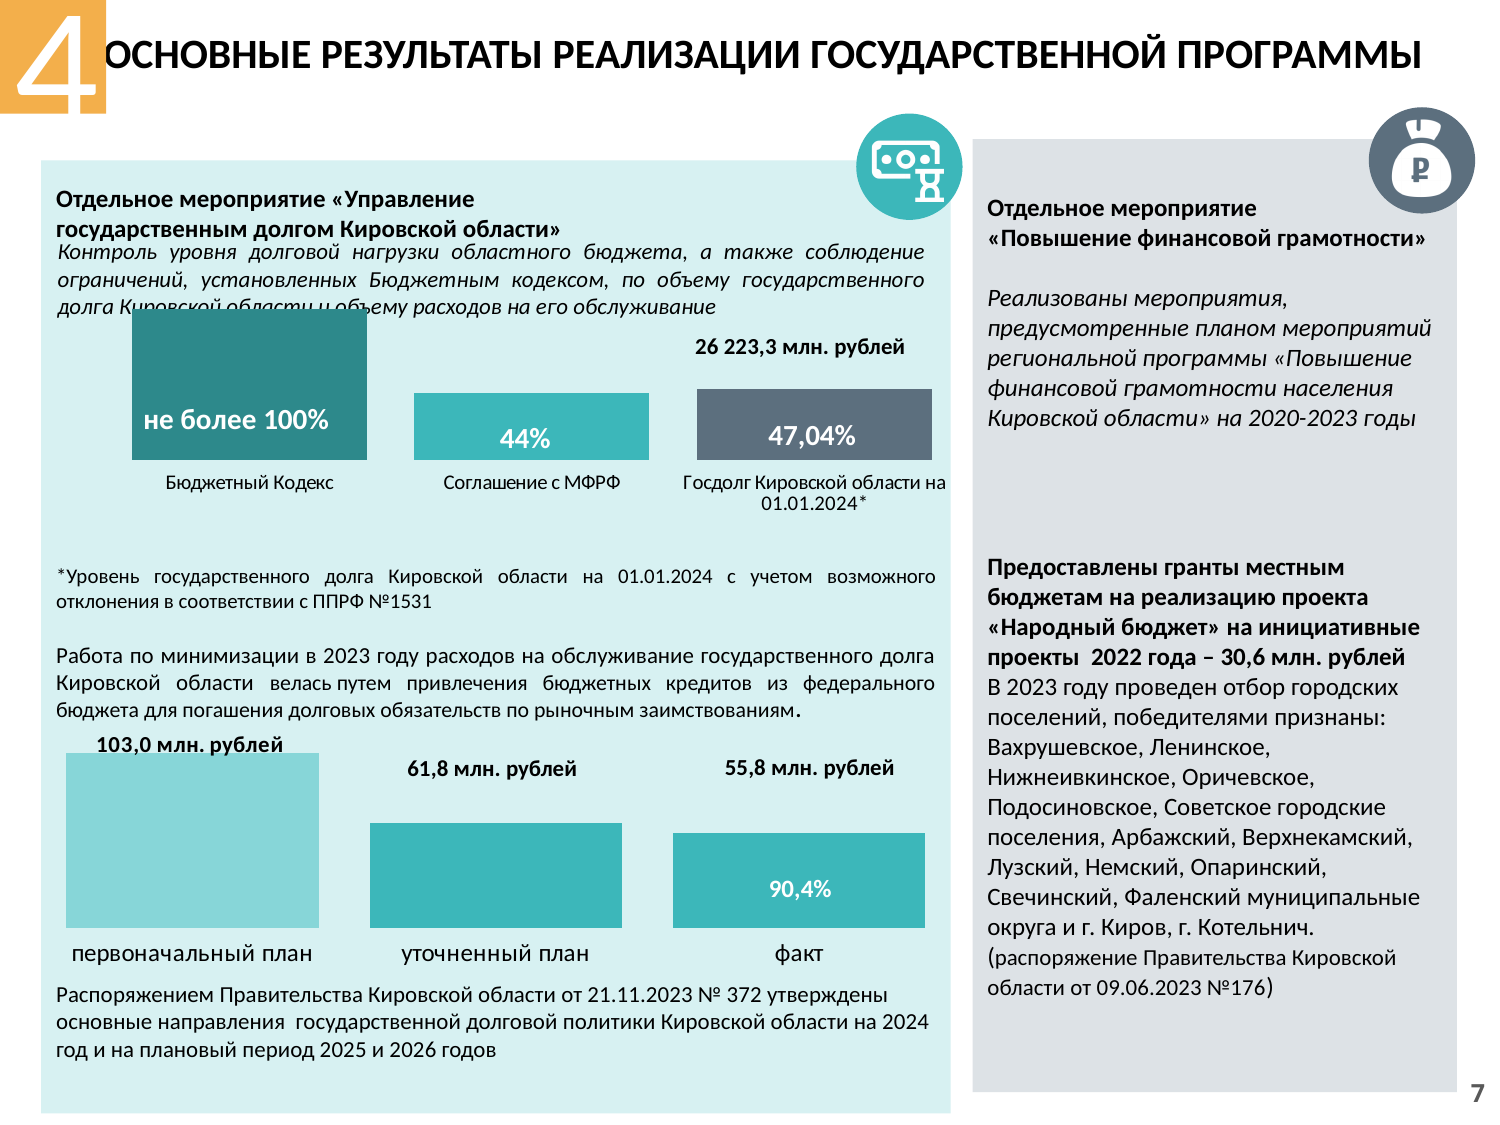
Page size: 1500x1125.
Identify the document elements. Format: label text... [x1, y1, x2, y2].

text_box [1368, 106, 1476, 214]
chart [40, 723, 951, 973]
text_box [855, 113, 963, 221]
text_box *Уровень государственного долга Кировской области на 01.01.2024 с учетом возможного отклонения в соответствии с ППРФ №1531 Работа по минимизации в 2023 году расходов на обслуживание государственного долга Кировской области велась путем привлечения бюджетных кредитов из федерального бюджета для погашения долговых обязательств по рыночным заимствованиям. [41, 555, 951, 723]
text_box ОСНОВНЫЕ РЕЗУЛЬТАТЫ РЕАЛИЗАЦИИ ГОСУДАРСТВЕННОЙ ПРОГРАММЫ [108, 19, 1483, 98]
text_box Отдельное мероприятие «Повышение финансовой грамотности» Реализованы мероприятия, предусмотренные планом мероприятий региональной программы «Повышение финансовой грамотности населения Кировской области» на 2020-2023 годы Предоставлены гранты местным бюджетам на реализацию проекта «Народный бюджет» на инициативные проекты 2022 года – 30,6 млн. рублей В 2023 году проведен отбор городских поселений, победителями признаны: Вахрушевское, Ленинское, Нижнеивкинское, Оричевское, Подосиновское, Советское городские поселения, Арбажский, Верхнекамский, Лузский, Немский, Опаринский, Свечинский, Фаленский муниципальные округа и г. Киров, г. Котельнич. (распоряжение Правительства Кировской области от 09.06.2023 №176) [970, 137, 1459, 1094]
text_box Контроль уровня долговой нагрузки областного бюджета, а также соблюдение ограничений, установленных Бюджетным кодексом, по объему государственного долга Кировской области и объему расходов на его обслуживание [42, 229, 941, 280]
chart [45, 278, 956, 551]
text_box Распоряжением Правительства Кировской области от 21.11.2023 № 372 утверждены основные направления государственной долговой политики Кировской области на 2024 год и на плановый период 2025 и 2026 годов [41, 980, 951, 1070]
text_box Отдельное мероприятие «Управление государственным долгом Кировской области» [39, 979, 953, 1116]
text_box Отдельное мероприятие «Управление государственным долгом Кировской области» [39, 158, 953, 723]
text_box 4 [0, 0, 108, 116]
